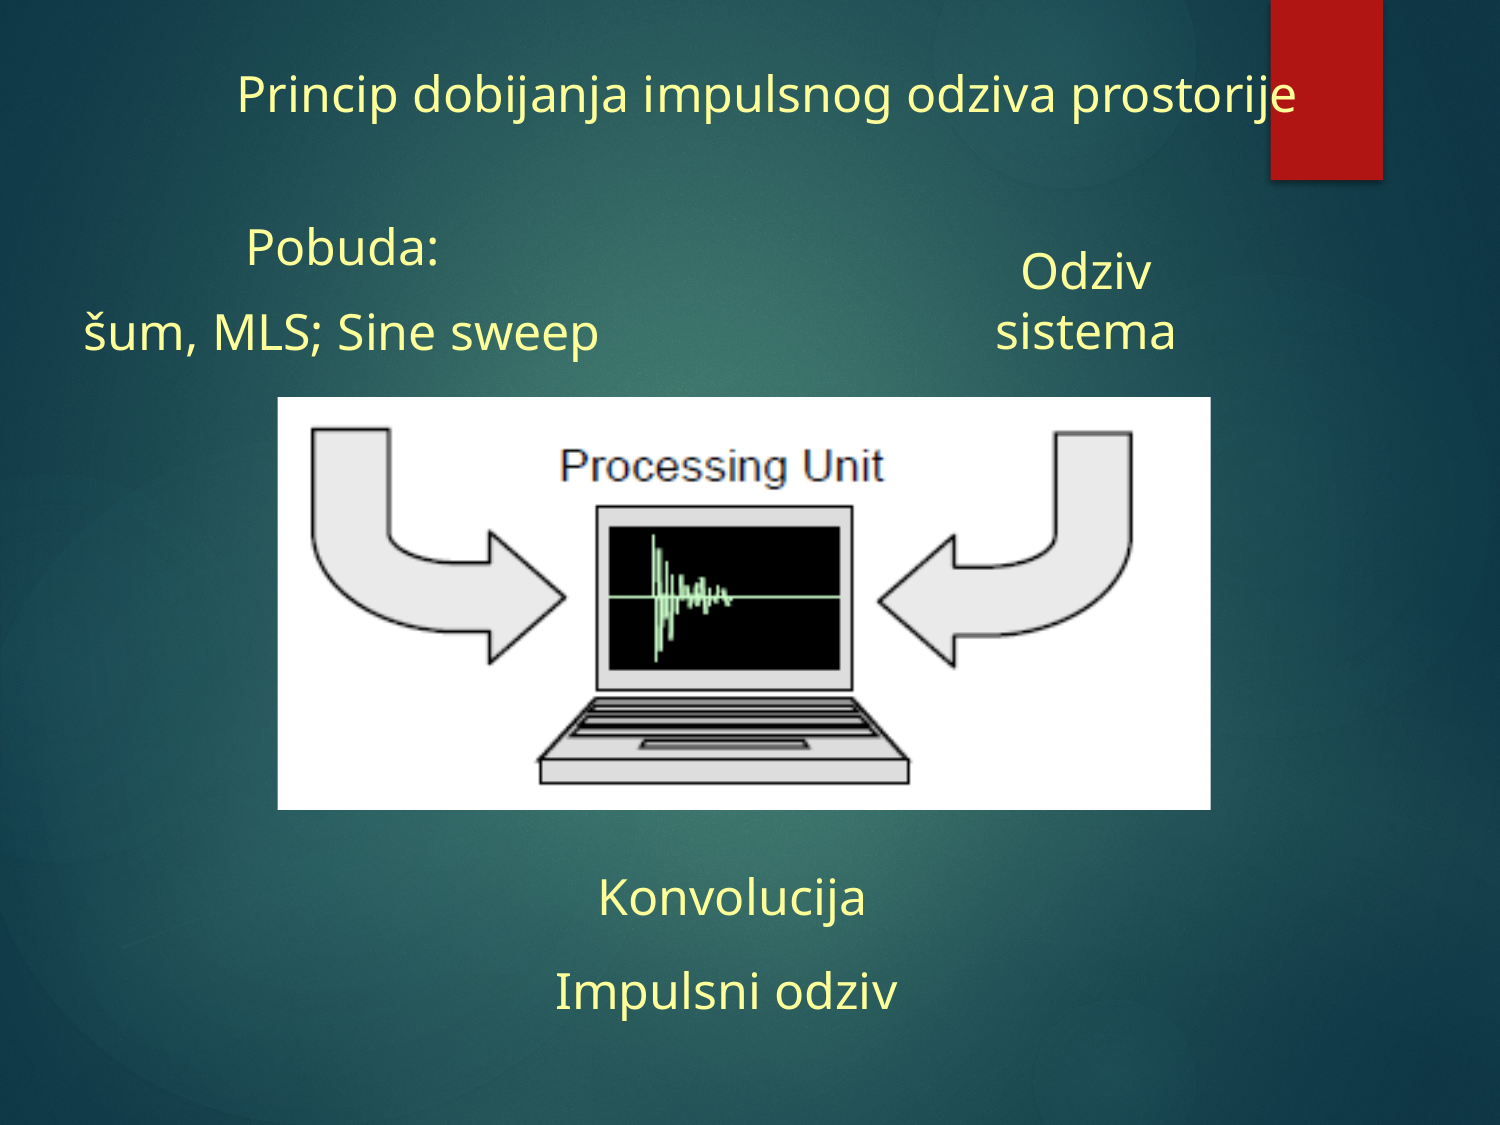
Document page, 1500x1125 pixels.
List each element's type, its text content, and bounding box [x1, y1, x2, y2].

text_box Konvolucija [466, 857, 999, 933]
text_box Odziv sistema [927, 231, 1246, 367]
picture [277, 396, 1211, 810]
text_box Princip dobijanja impulsnog odziva prostorije [218, 54, 1317, 130]
text_box Pobuda: šum, MLS; Sine sweep [53, 208, 632, 368]
text_box Impulsni odziv [478, 952, 975, 1027]
